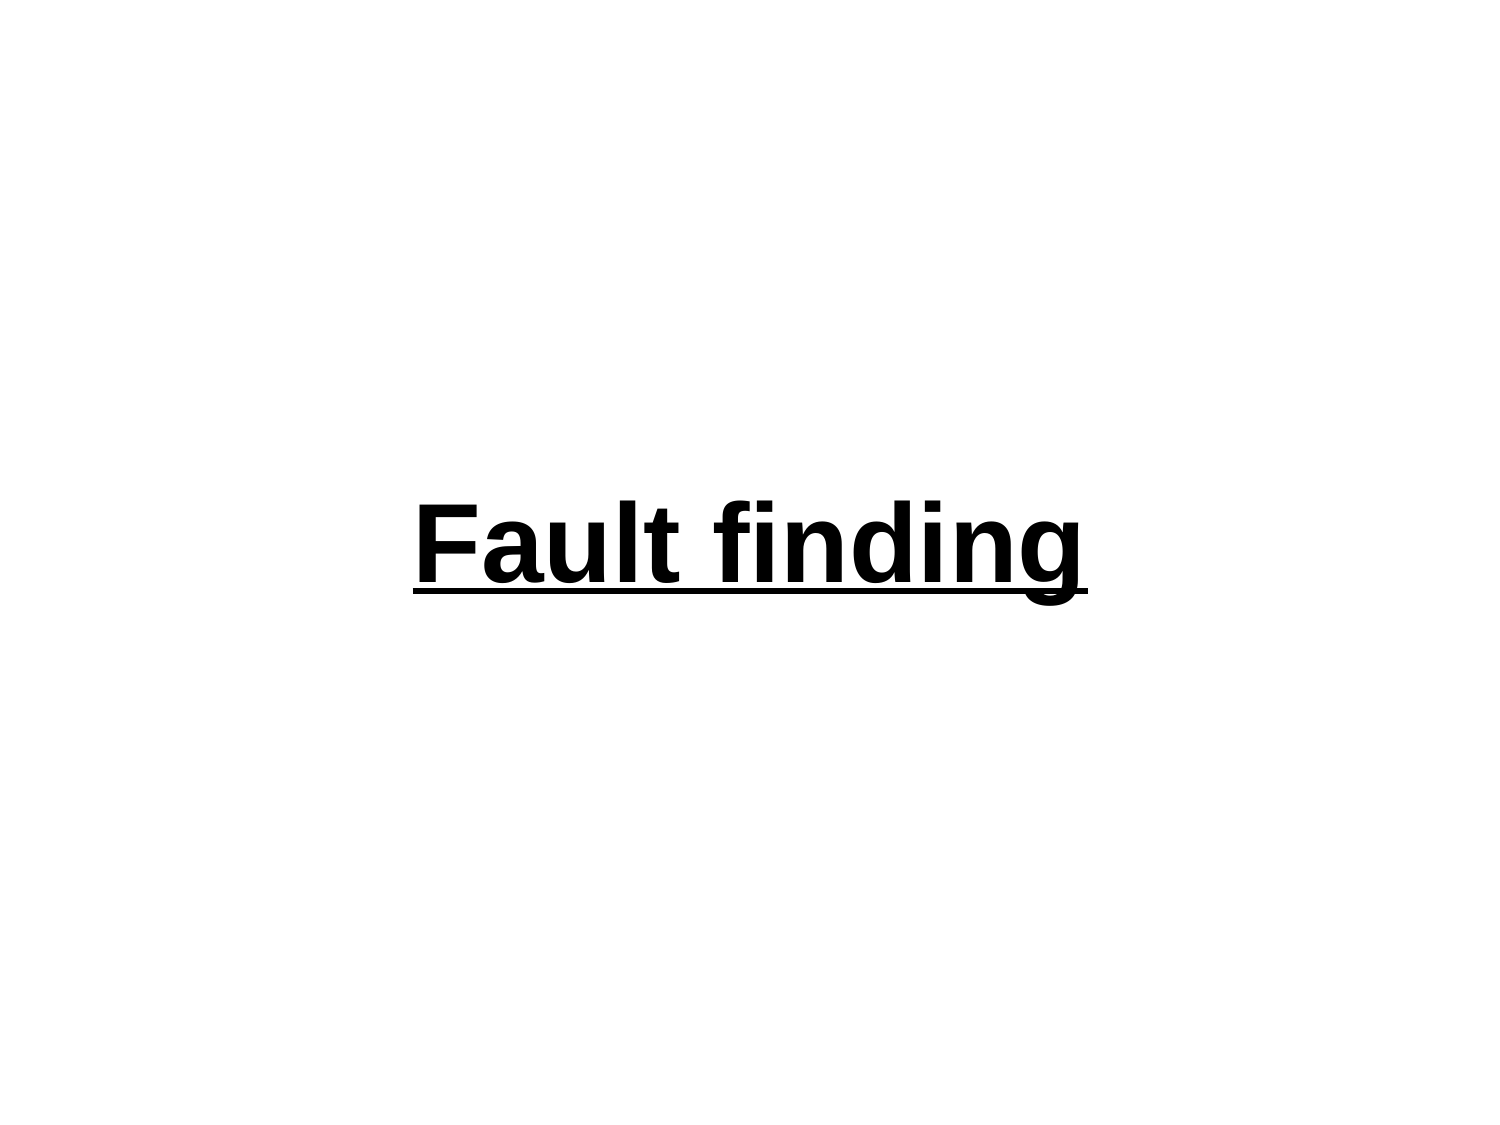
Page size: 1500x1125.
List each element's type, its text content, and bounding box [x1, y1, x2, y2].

text_box Fault finding [0, 462, 1500, 613]
